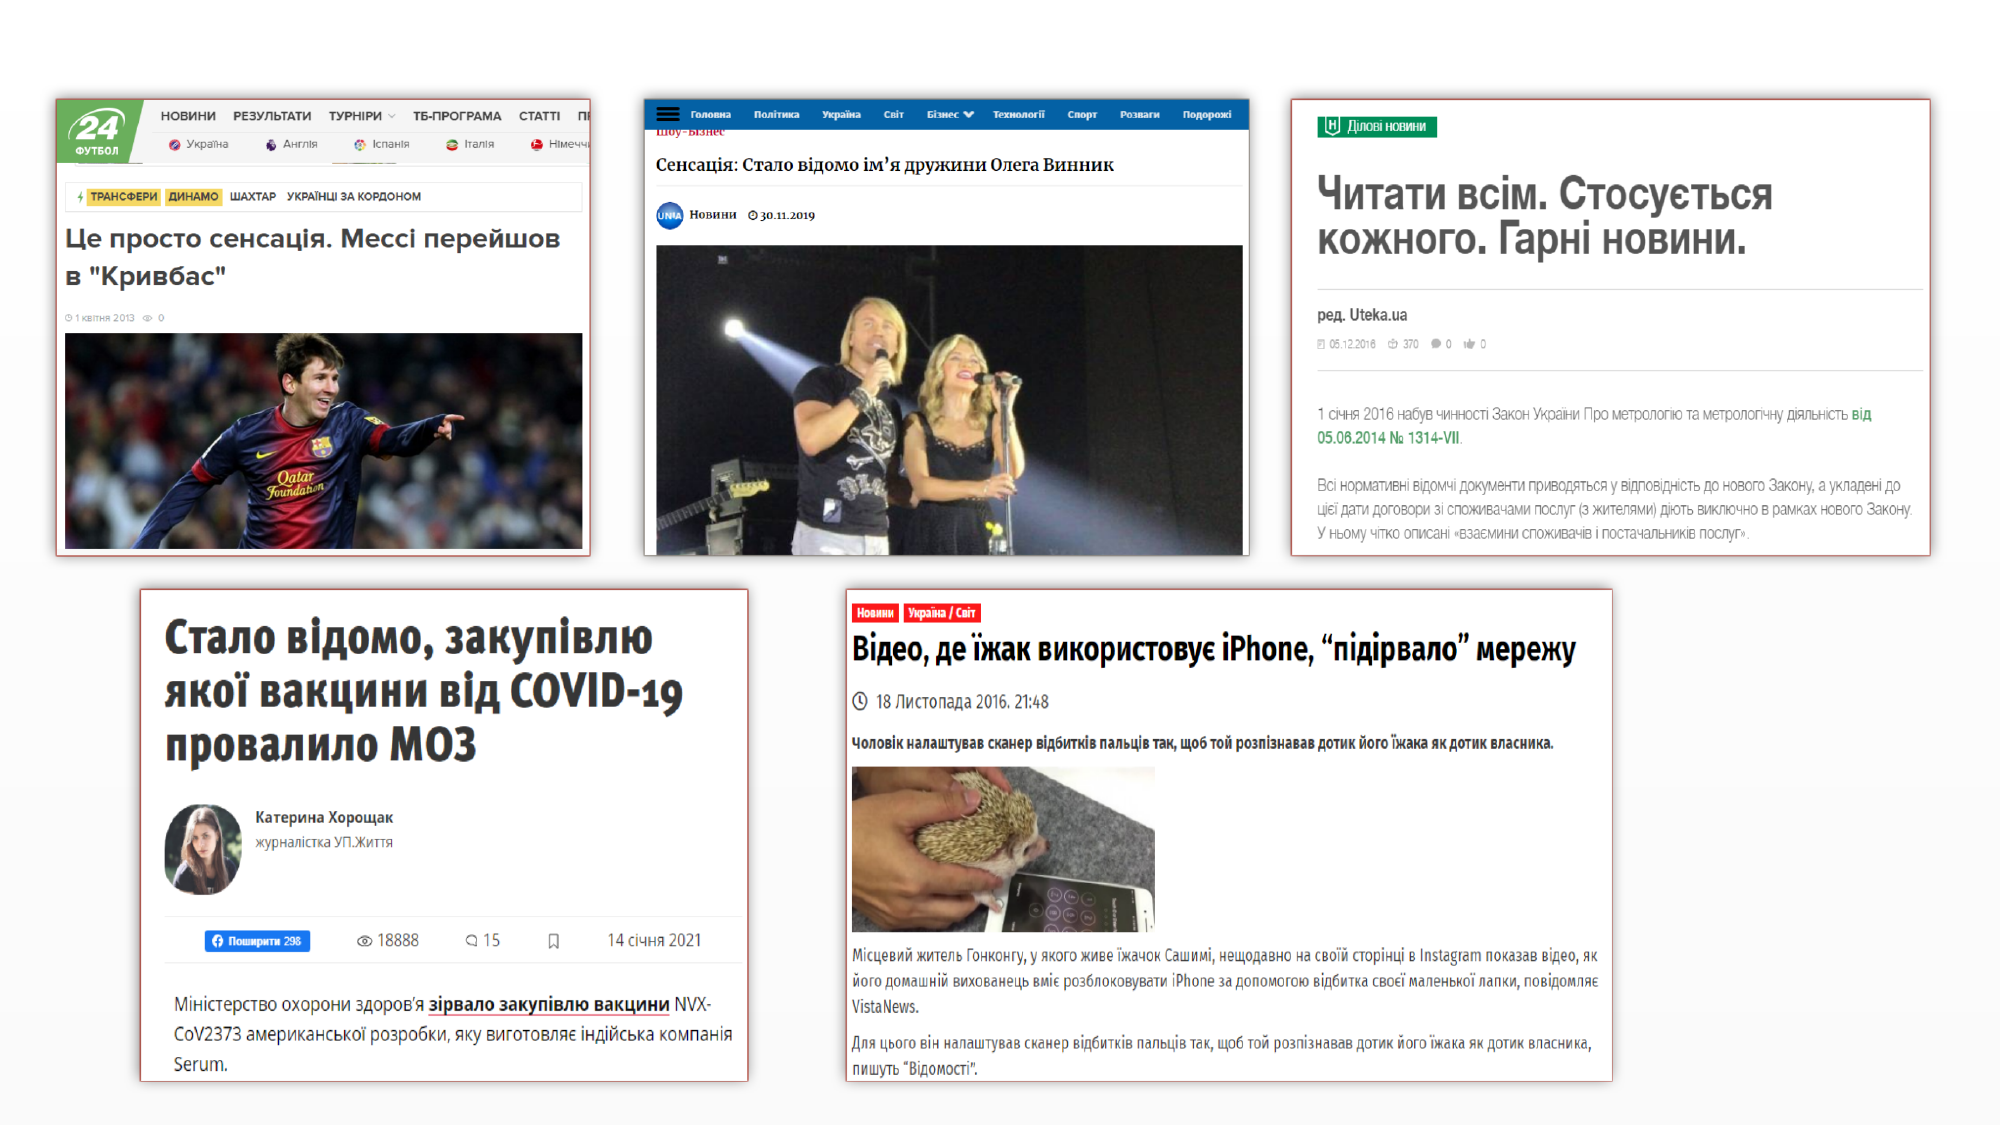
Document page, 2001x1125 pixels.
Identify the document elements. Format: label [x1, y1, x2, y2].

picture [141, 590, 747, 1081]
picture [645, 100, 1248, 555]
picture [847, 590, 1612, 1081]
picture [57, 100, 589, 555]
picture [1292, 100, 1929, 555]
